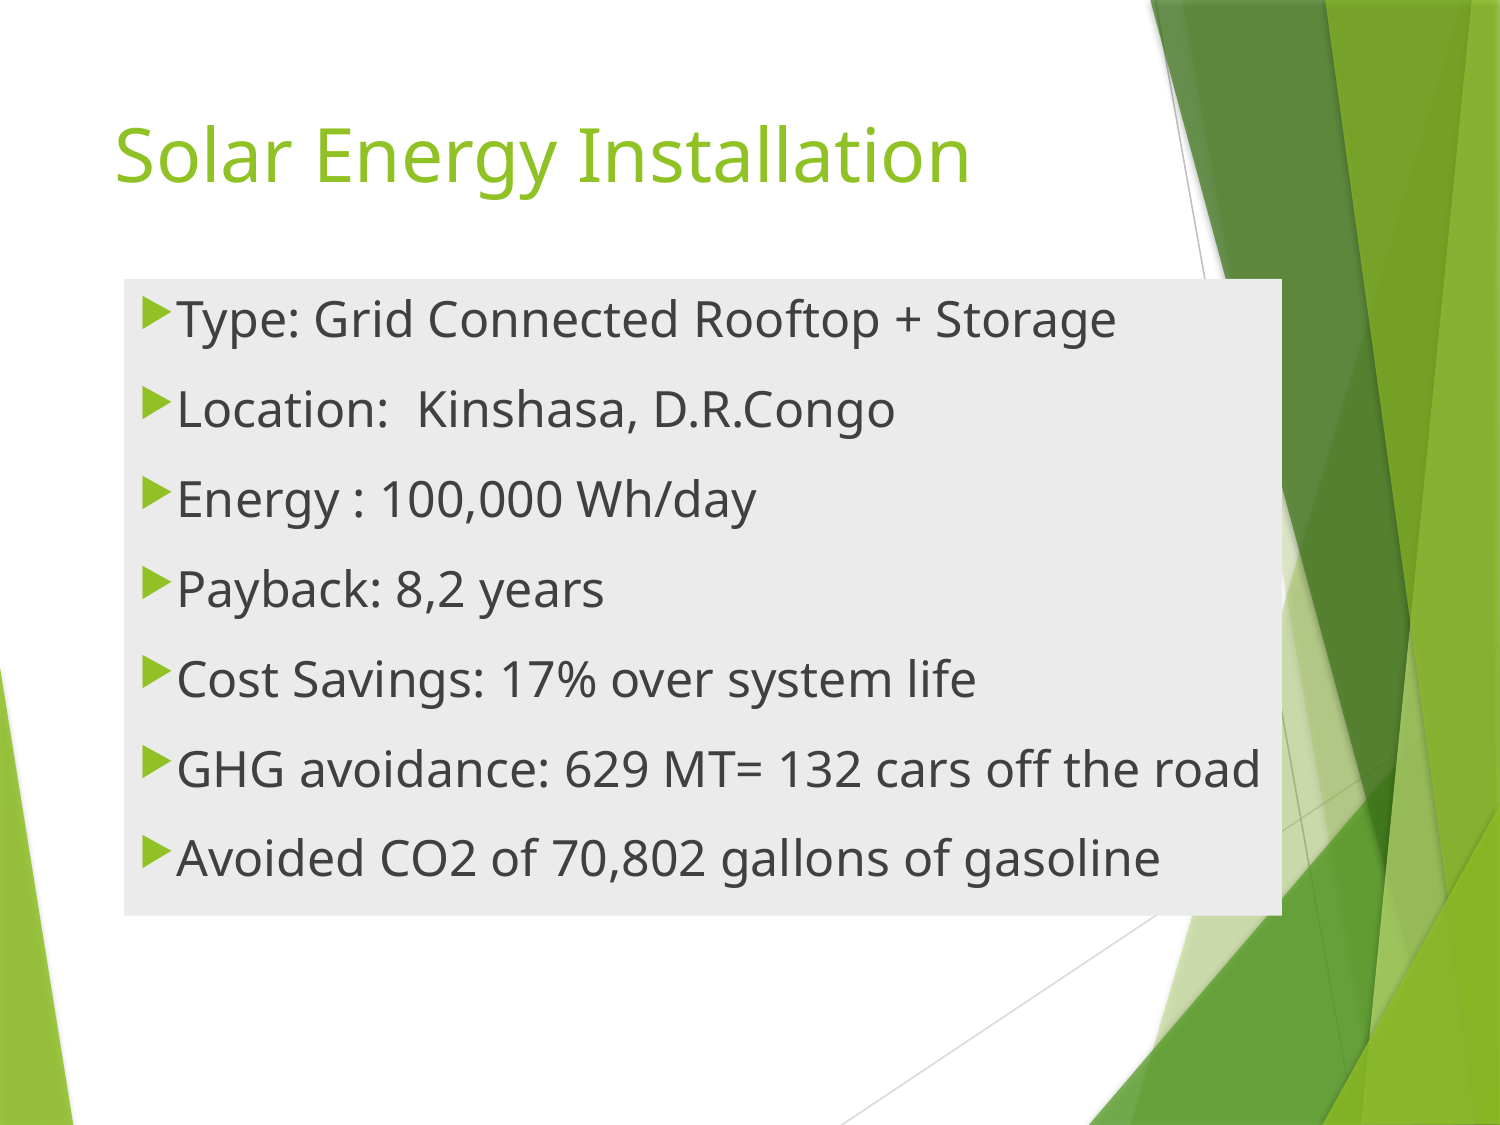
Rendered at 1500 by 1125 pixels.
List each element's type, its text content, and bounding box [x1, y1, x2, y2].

title Solar Energy Installation [99, 99, 1142, 317]
list Type: Grid Connected Rooftop + Storage Location: Kinshasa, D.R.Congo Energy : 100,000 Wh/day Payback: 8,2 years Cost Savings: 17% over system life GHG avoidance: 629 MT= 132 cars off the road Avoided CO2 of 70,802 gallons of gasoline [123, 278, 1282, 916]
